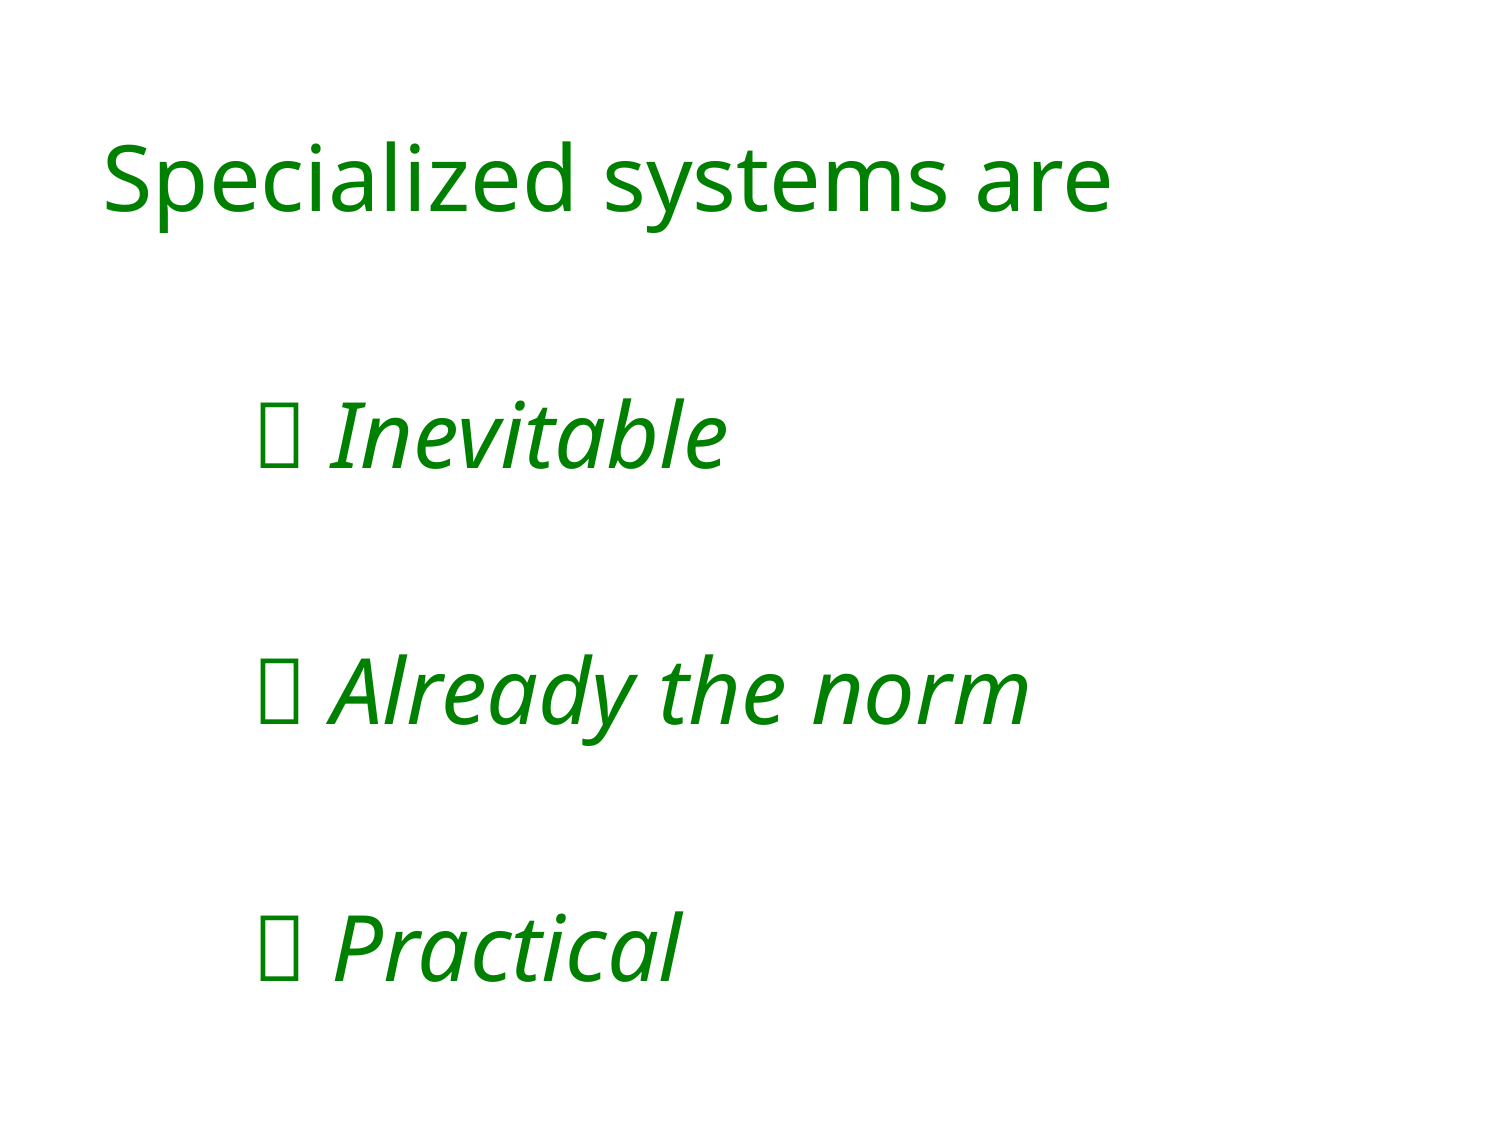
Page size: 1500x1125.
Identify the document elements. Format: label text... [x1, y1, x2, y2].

list Specialized systems are  Inevitable  Already the norm  Practical [87, 112, 1426, 1076]
